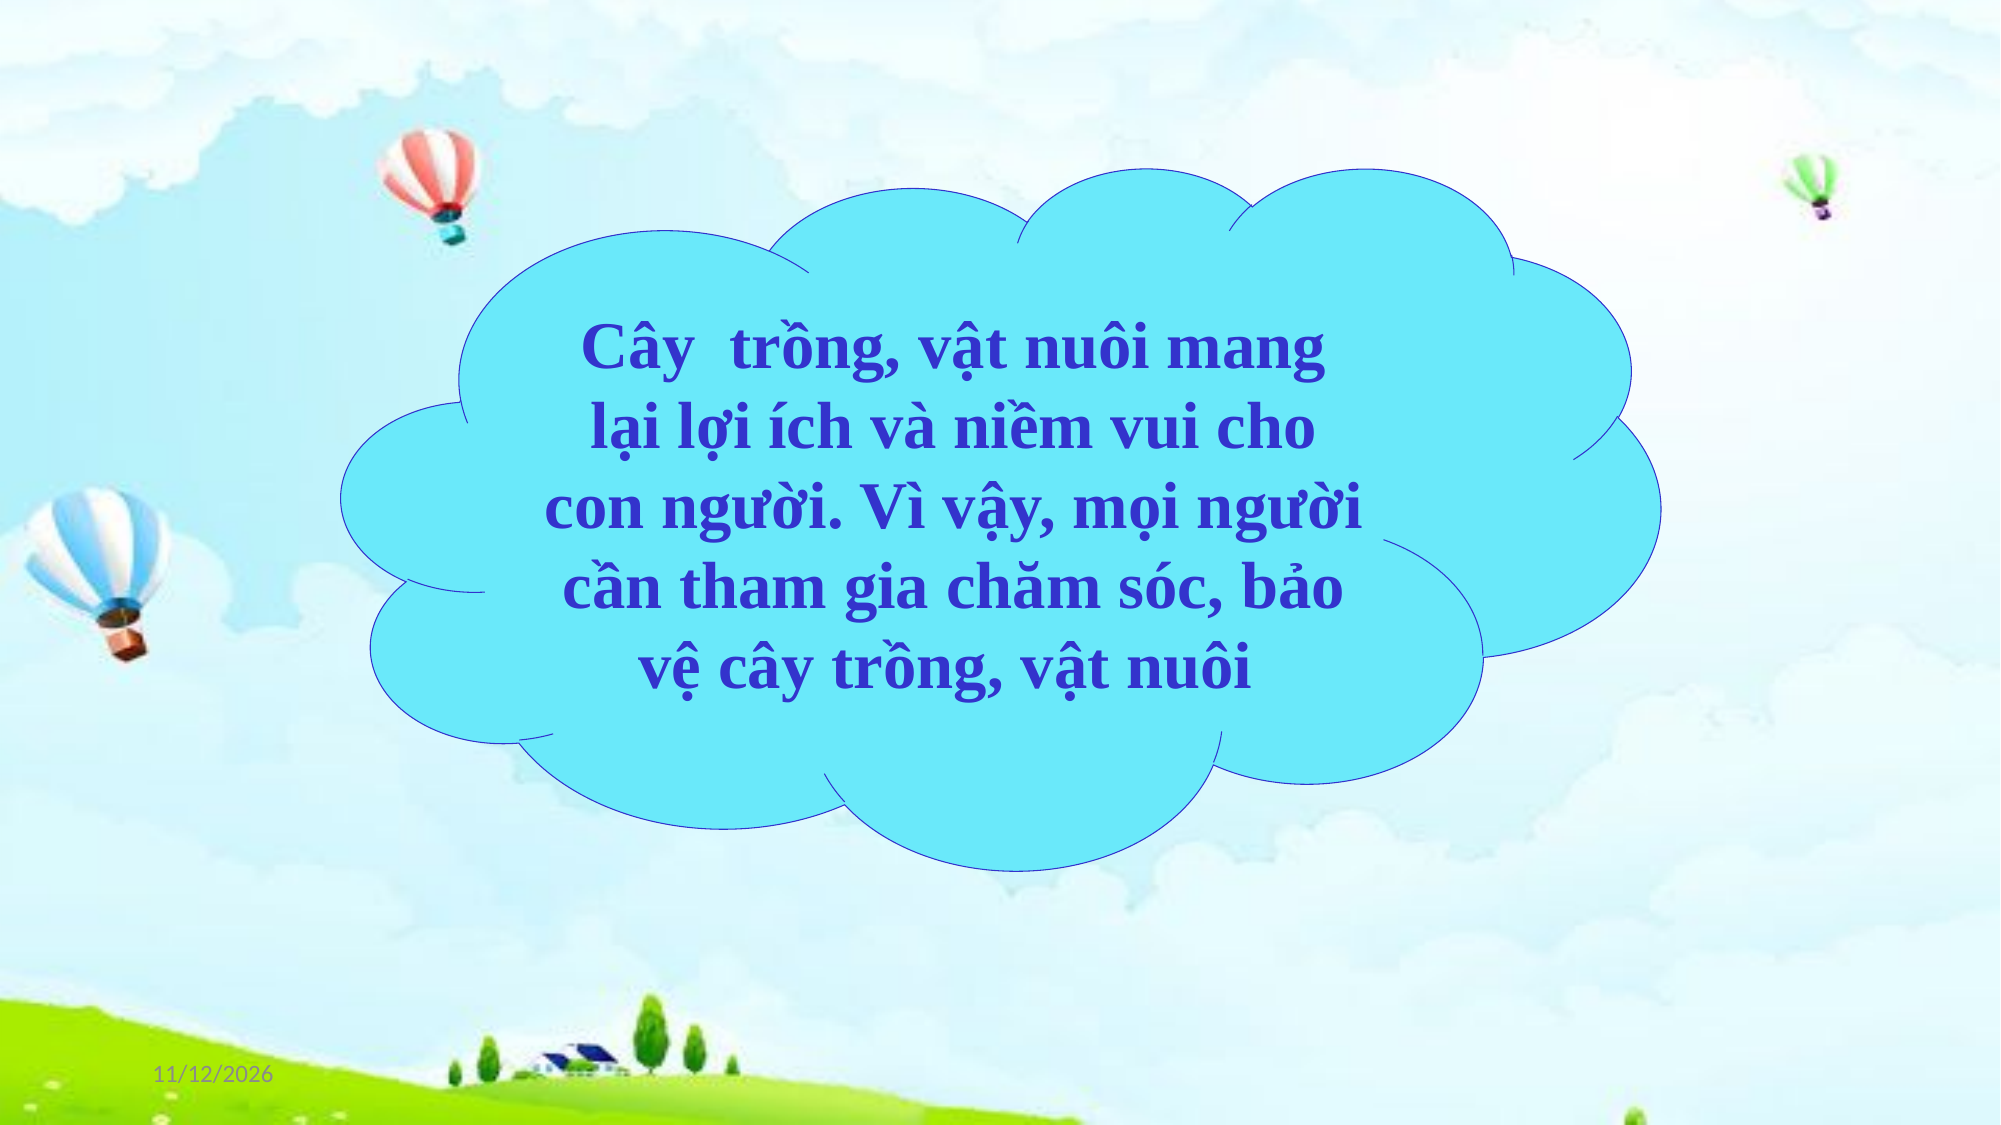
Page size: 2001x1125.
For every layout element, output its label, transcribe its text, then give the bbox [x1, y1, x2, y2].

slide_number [137, 1042, 588, 1103]
text_box Cây trồng, vật nuôi mang lại lợi ích và niềm vui cho con người. Vì vậy, mọi người cần tham gia chăm sóc, bảo vệ cây trồng, vật nuôi [340, 168, 1662, 872]
picture [0, 0, 2001, 1125]
